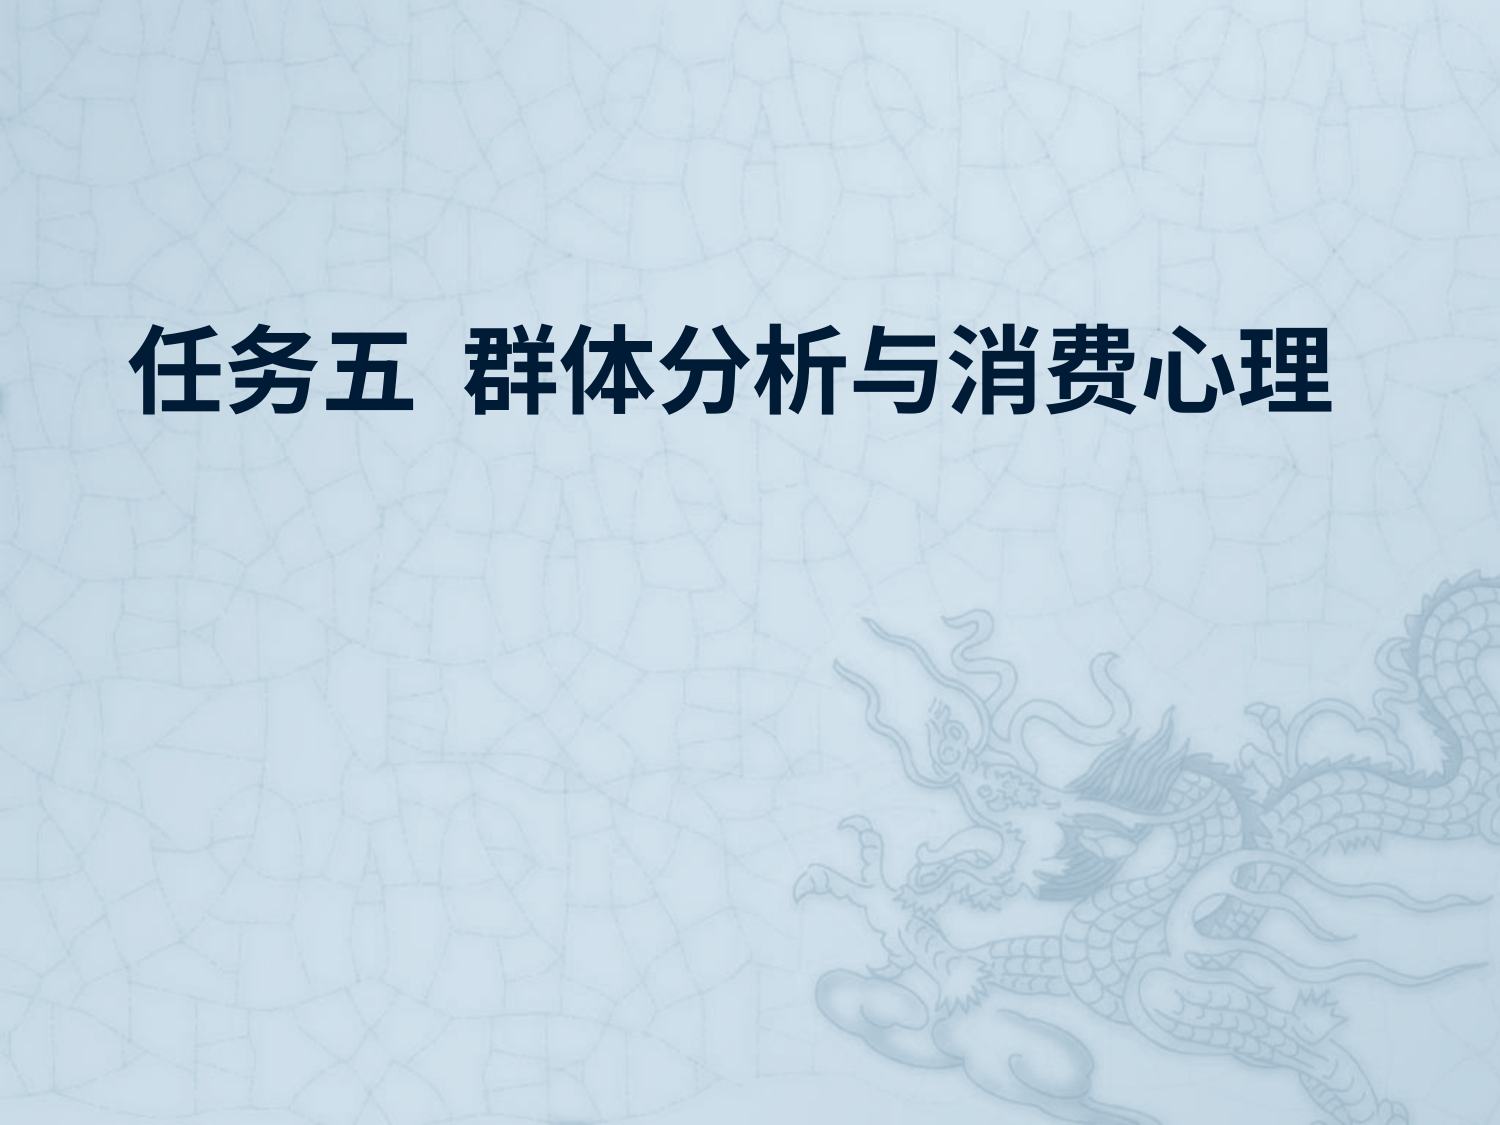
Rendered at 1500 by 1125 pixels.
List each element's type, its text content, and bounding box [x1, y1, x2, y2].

title 任务五 群体分析与消费心理 [112, 192, 1388, 434]
